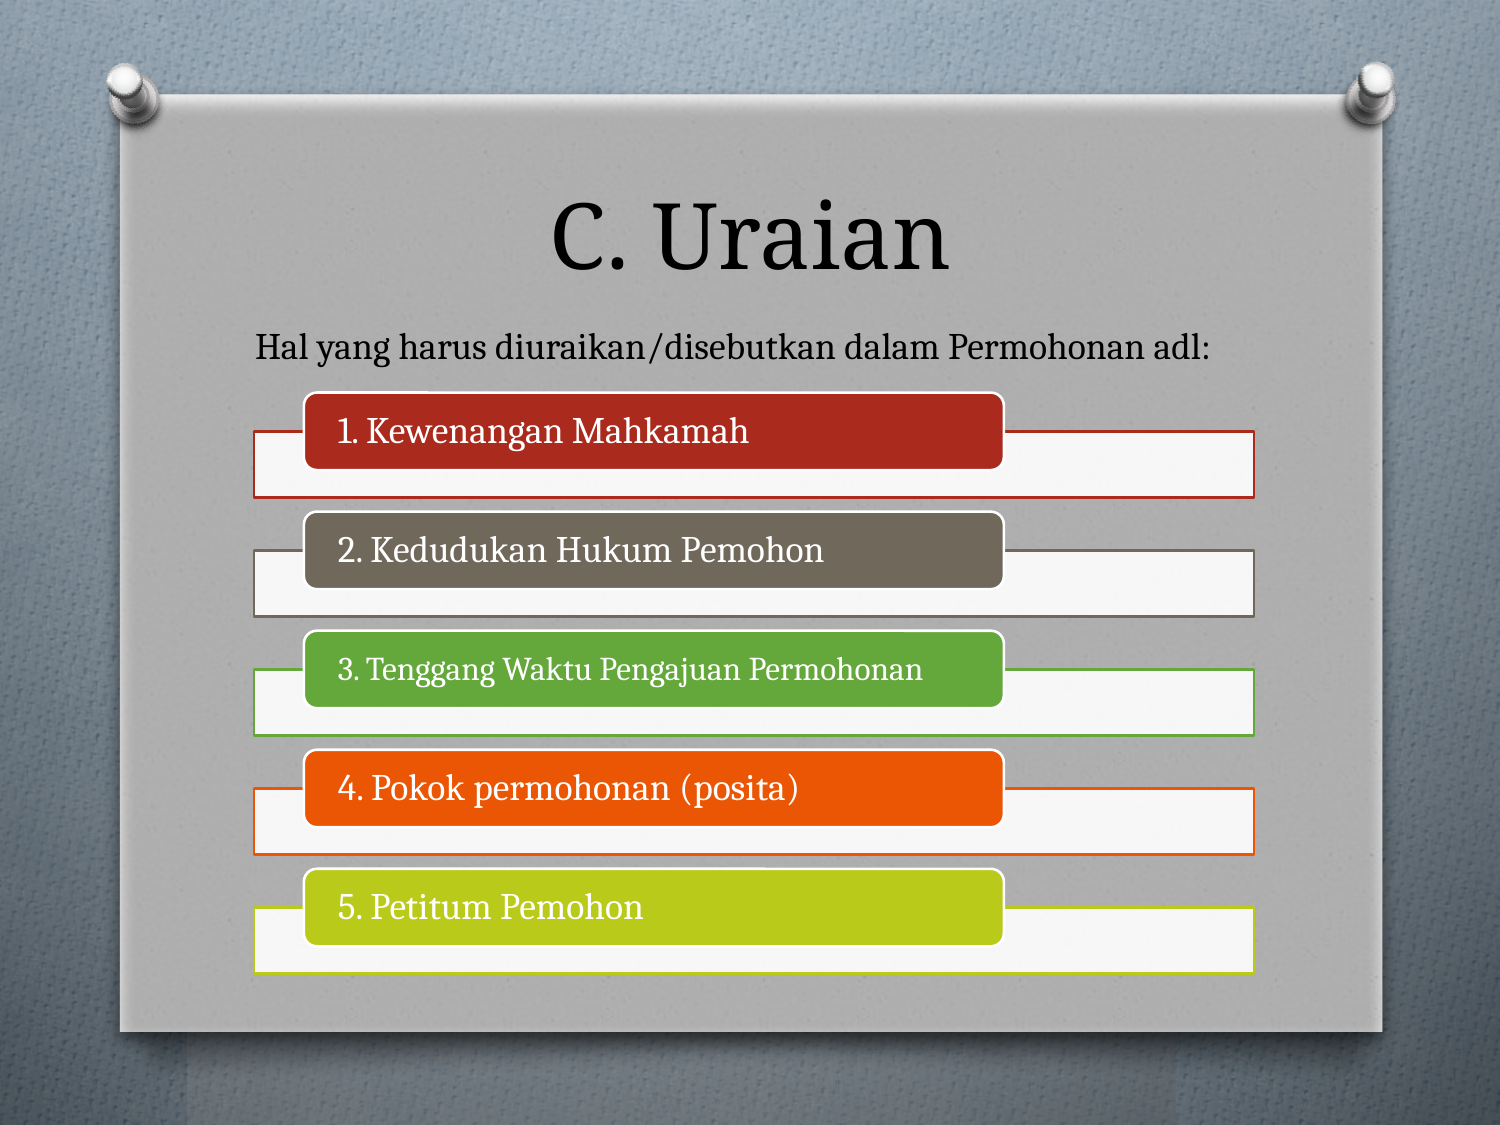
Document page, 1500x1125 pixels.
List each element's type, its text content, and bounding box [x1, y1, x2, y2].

list Hal yang harus diuraikan/disebutkan dalam Permohonan adl: [240, 314, 1257, 386]
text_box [253, 349, 1255, 1017]
picture [75, 29, 198, 153]
title C. Uraian [179, 134, 1323, 332]
picture [1317, 35, 1439, 156]
